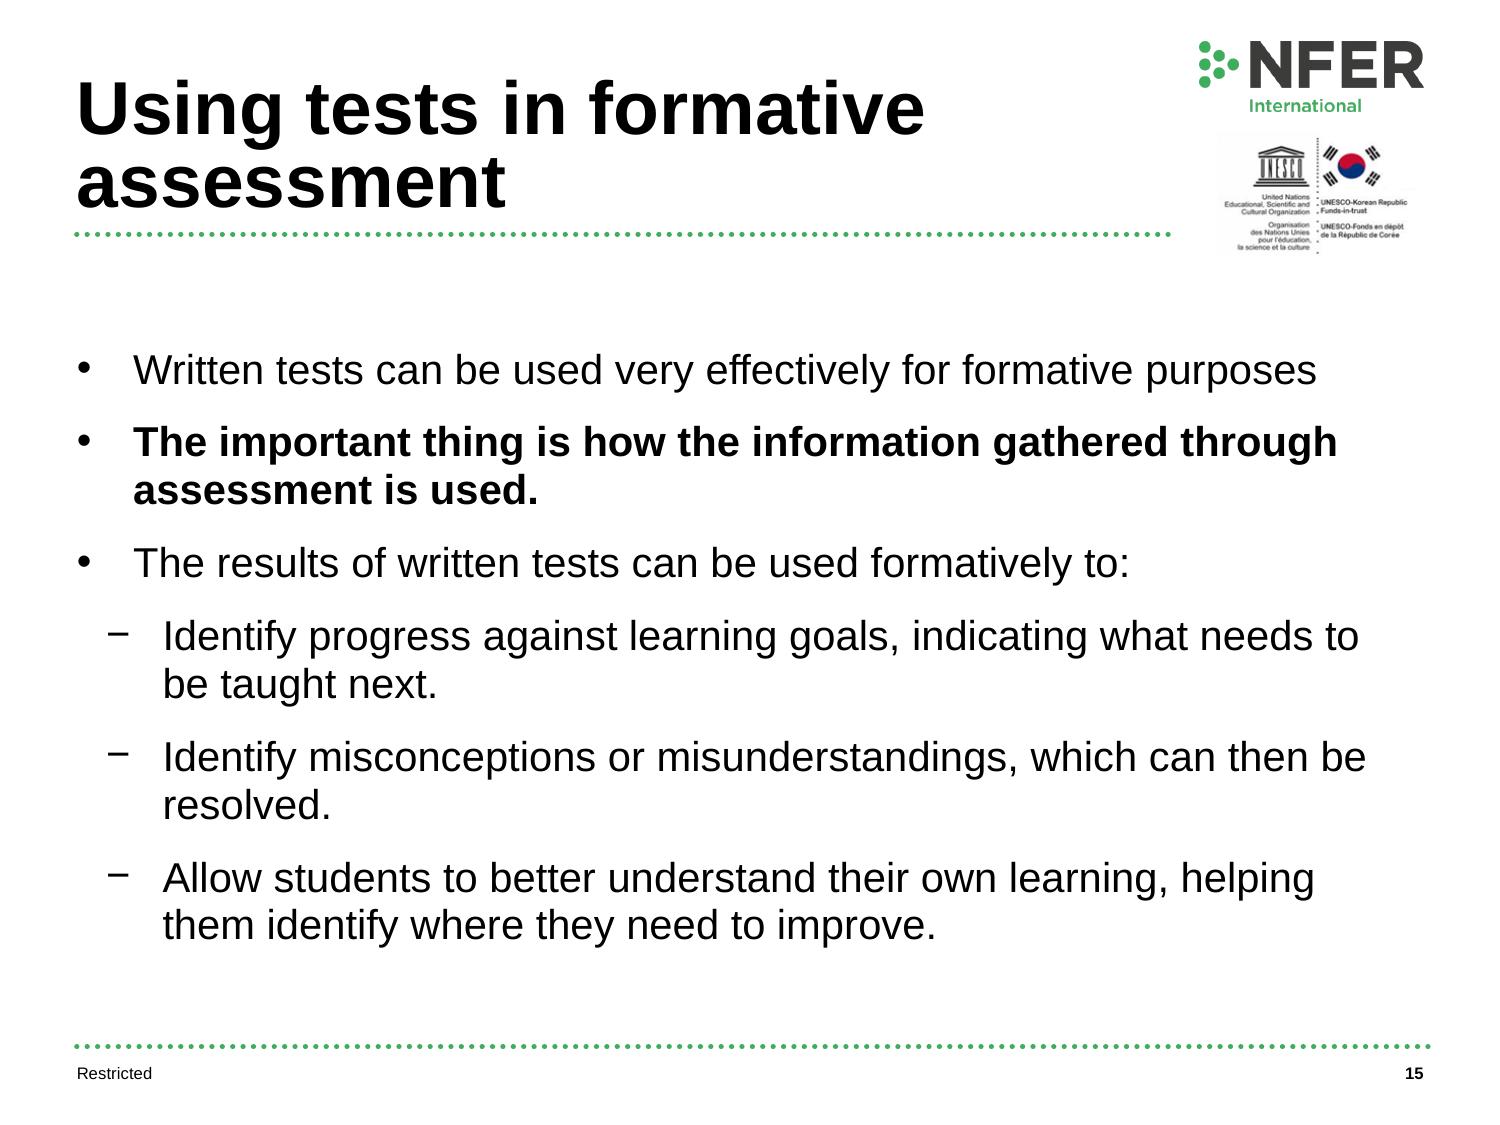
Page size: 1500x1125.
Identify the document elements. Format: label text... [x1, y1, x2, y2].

slide_number 15 [1340, 1062, 1424, 1105]
footer Restricted [76, 1062, 977, 1105]
picture [1199, 41, 1424, 112]
list Written tests can be used very effectively for formative purposes The important thing is how the information gathered through assessment is used. The results of written tests can be used formatively to: Identify progress against learning goals, indicating what needs to be taught next. Identify misconceptions or misunderstandings, which can then be resolved. Allow students to better understand their own learning, helping them identify where they need to improve. [76, 271, 1412, 998]
picture [1207, 131, 1416, 263]
title Using tests in formative assessment [76, 76, 1171, 225]
